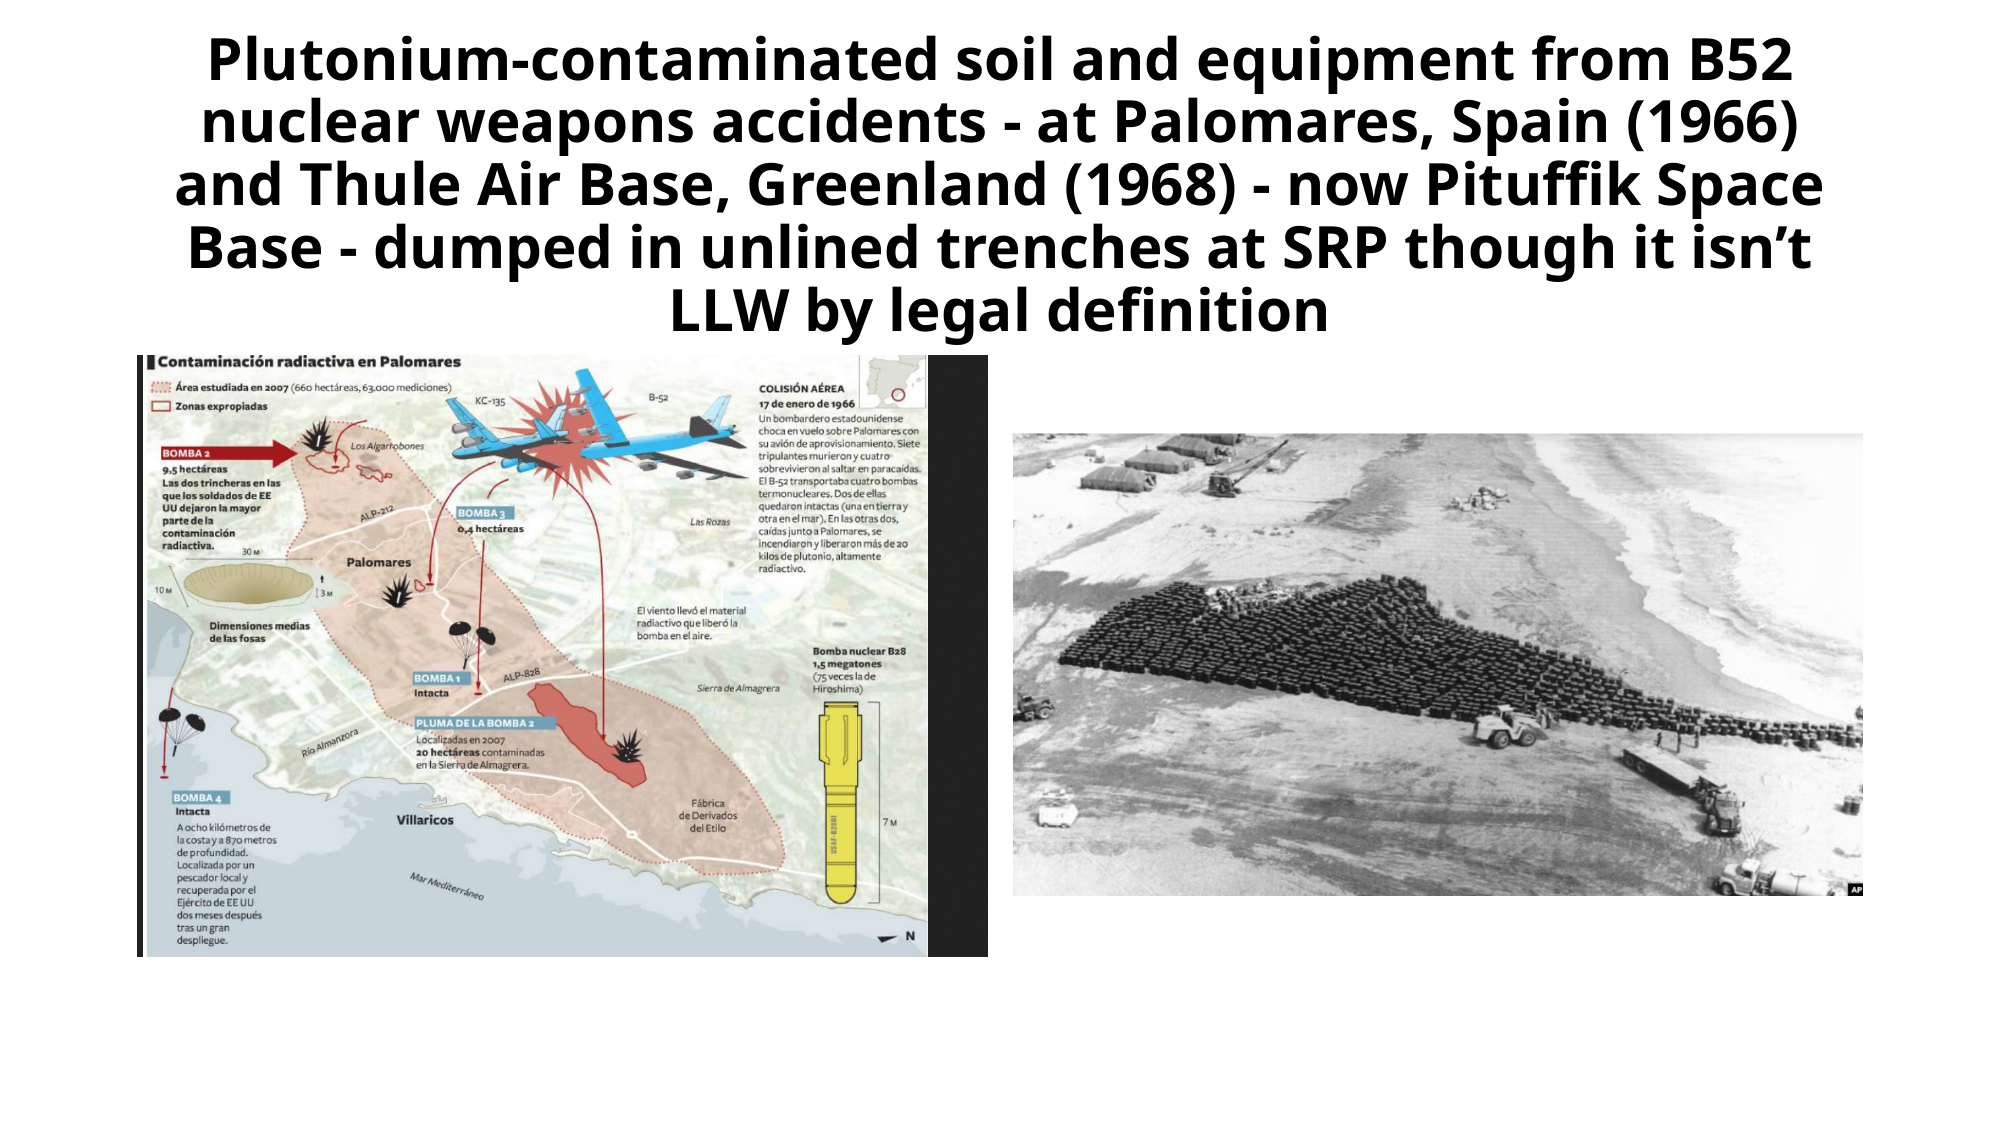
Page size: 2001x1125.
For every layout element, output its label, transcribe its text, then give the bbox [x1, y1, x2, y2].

title Plutonium-contaminated soil and equipment from B52 nuclear weapons accidents - at Palomares, Spain (1966) and Thule Air Base, Greenland (1968) - now Pituffik Space Base - dumped in unlined trenches at SRP though it isn’t LLW by legal definition [137, 59, 1863, 315]
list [137, 355, 988, 957]
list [1012, 417, 1863, 896]
